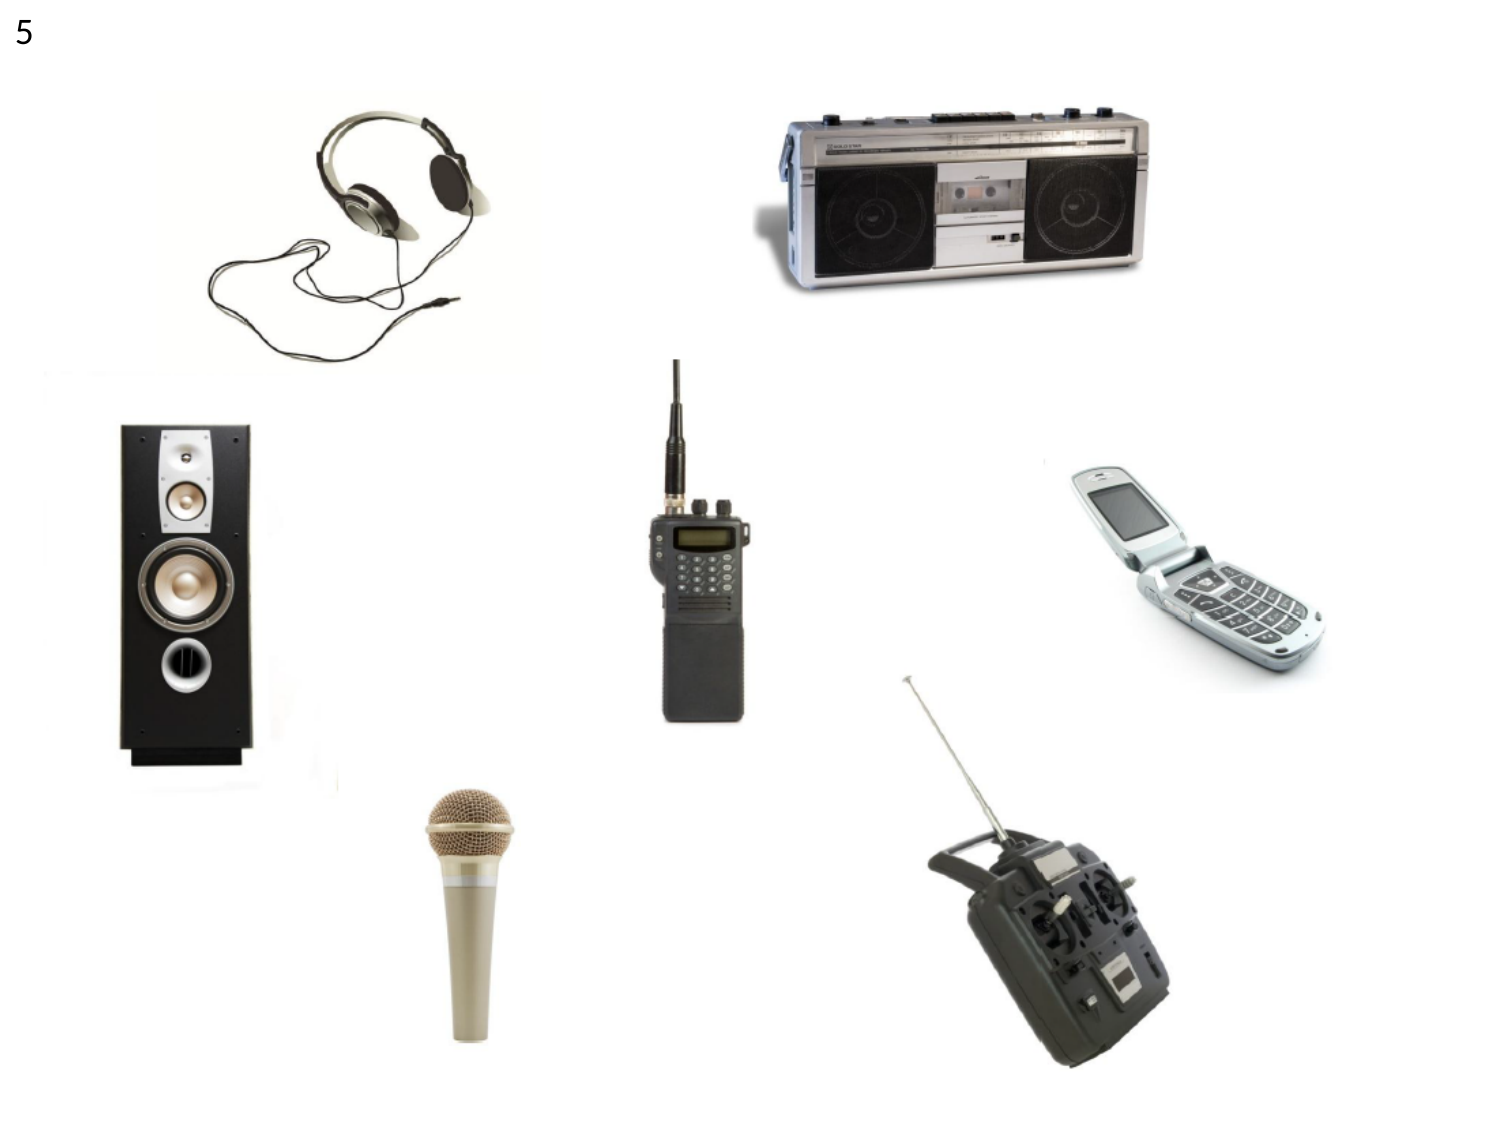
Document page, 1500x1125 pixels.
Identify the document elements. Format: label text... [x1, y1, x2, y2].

picture [17, 11, 1481, 1107]
text_box 5 [0, 0, 65, 60]
